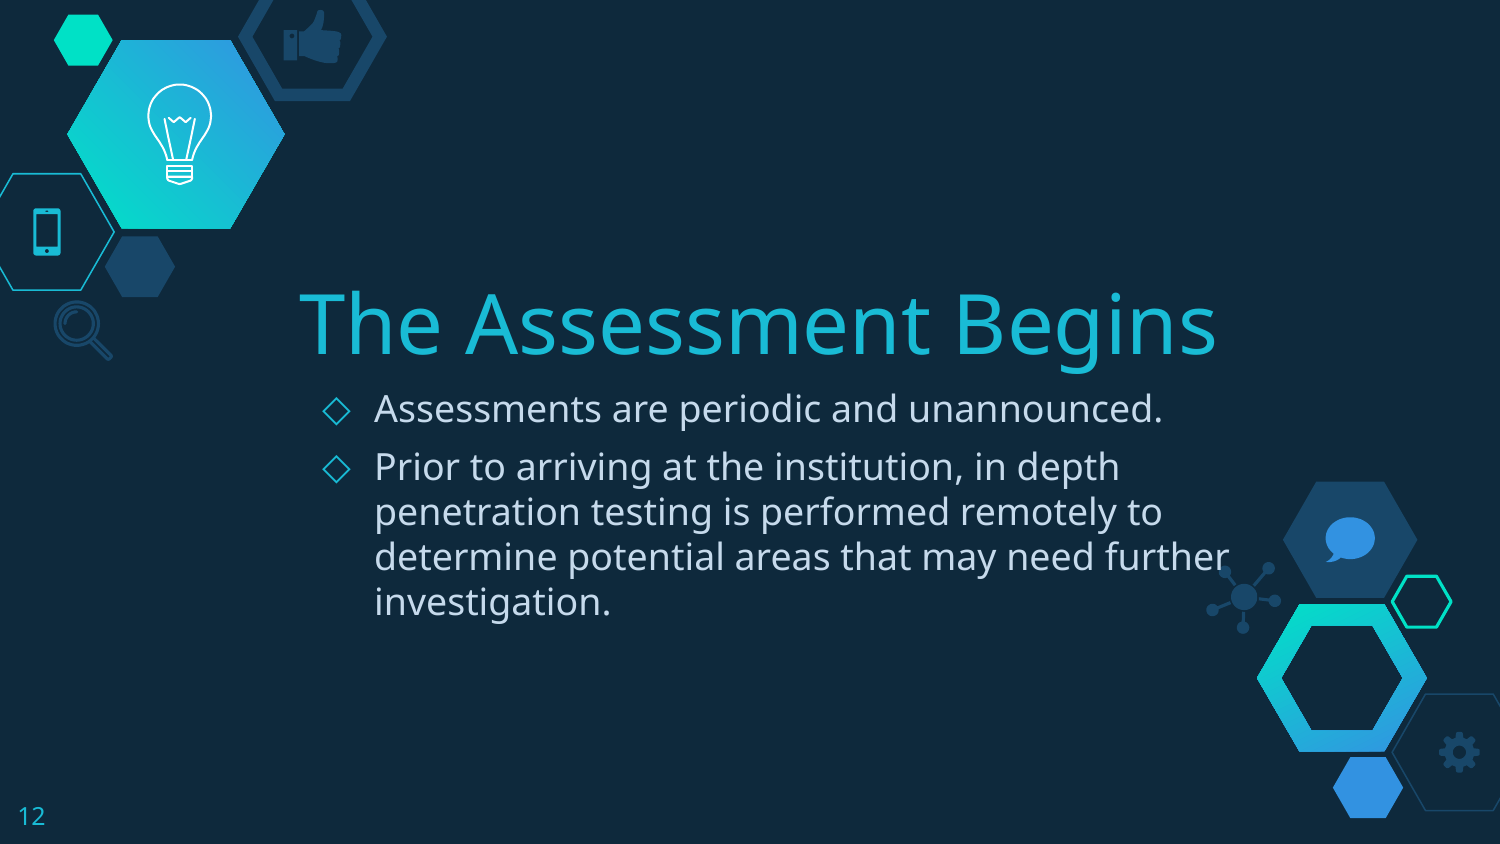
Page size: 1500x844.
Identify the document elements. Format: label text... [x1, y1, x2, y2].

slide_number 12 [2, 785, 93, 844]
list Assessments are periodic and unannounced. Prior to arriving at the institution, in depth penetration testing is performed remotely to determine potential areas that may need further investigation. [284, 369, 1271, 643]
title The Assessment Begins [284, 280, 1468, 387]
